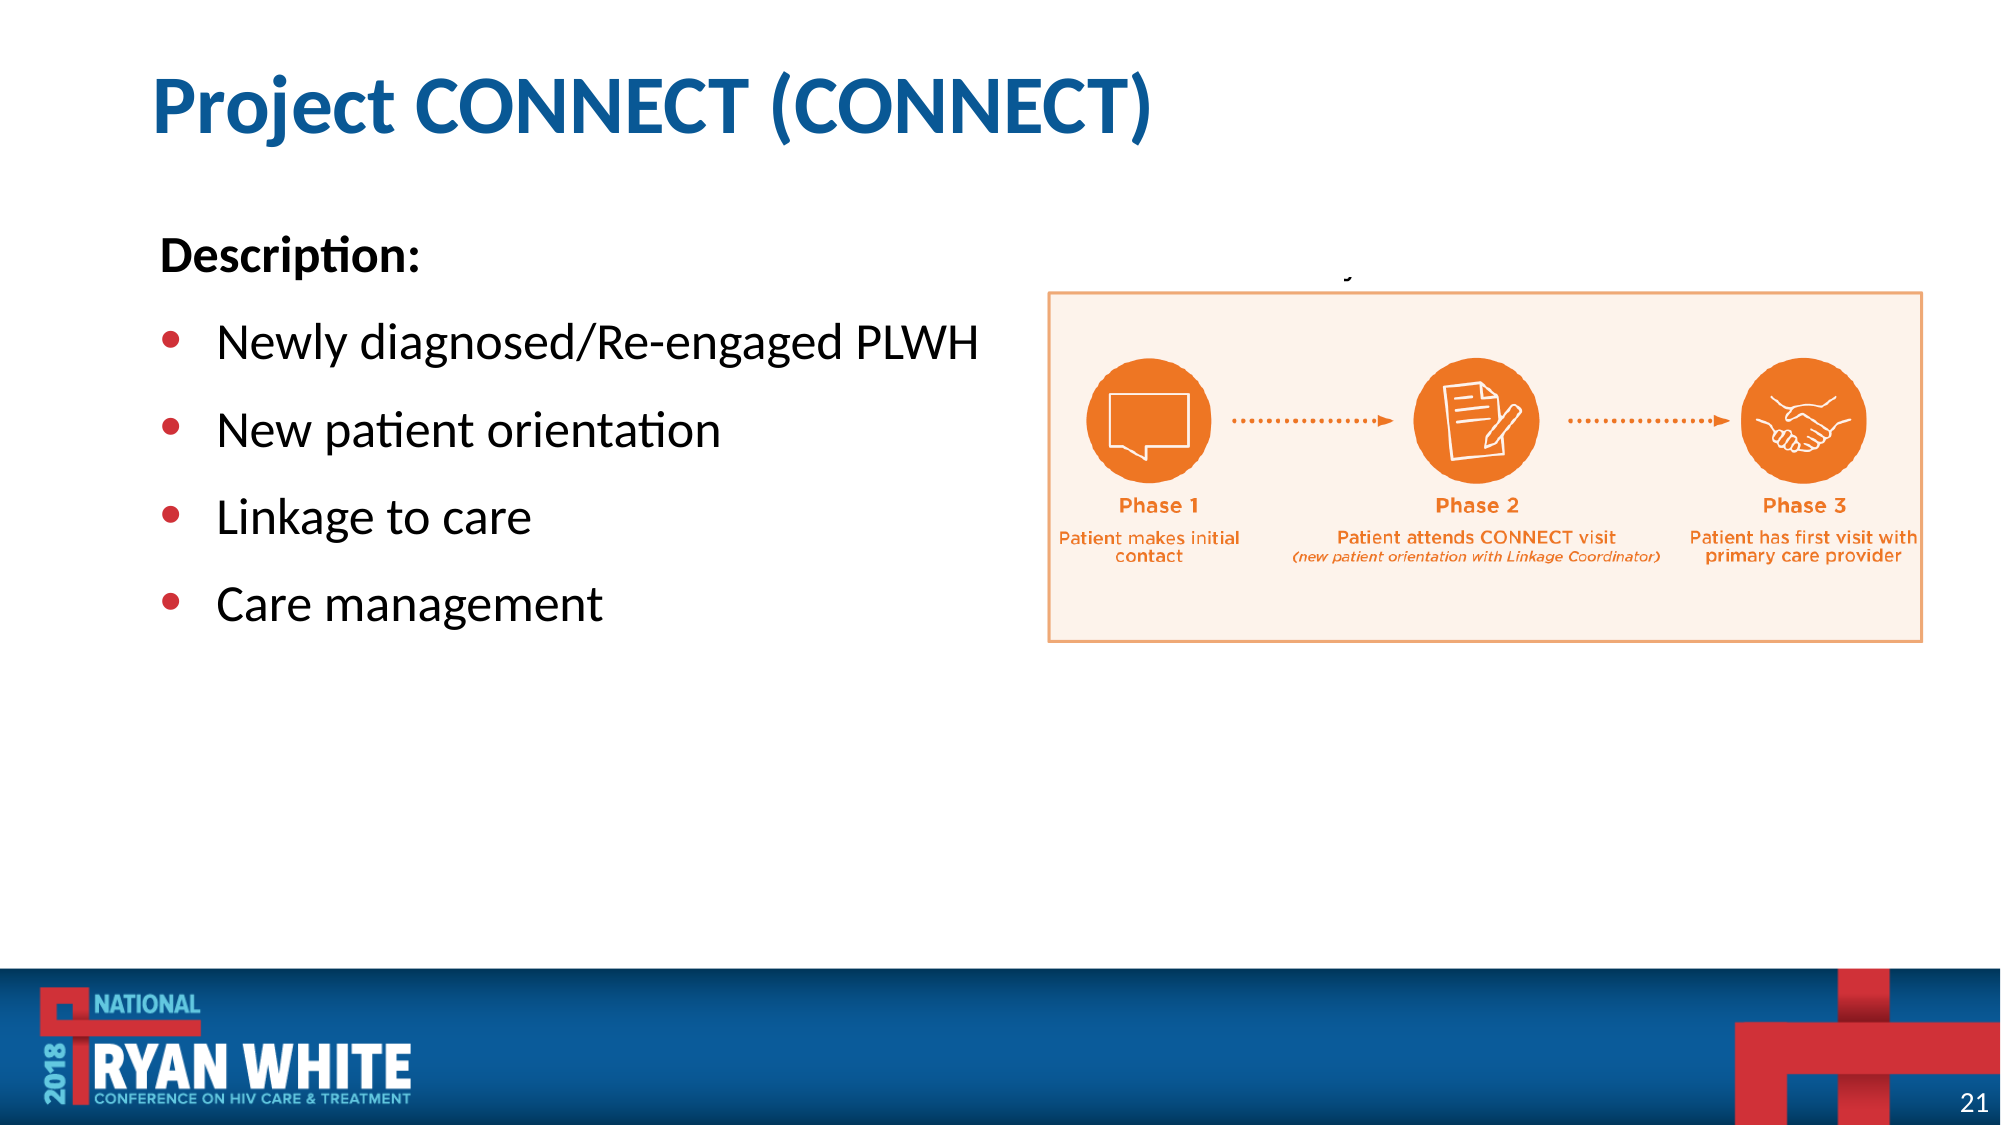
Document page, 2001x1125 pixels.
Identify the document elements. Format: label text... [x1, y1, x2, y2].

text_box Description: Newly diagnosed/Re-engaged PLWH New patient orientation Linkage to care Care management [137, 212, 1125, 915]
picture [0, 0, 2001, 1125]
title Project CONNECT (CONNECT) [137, 38, 1863, 175]
